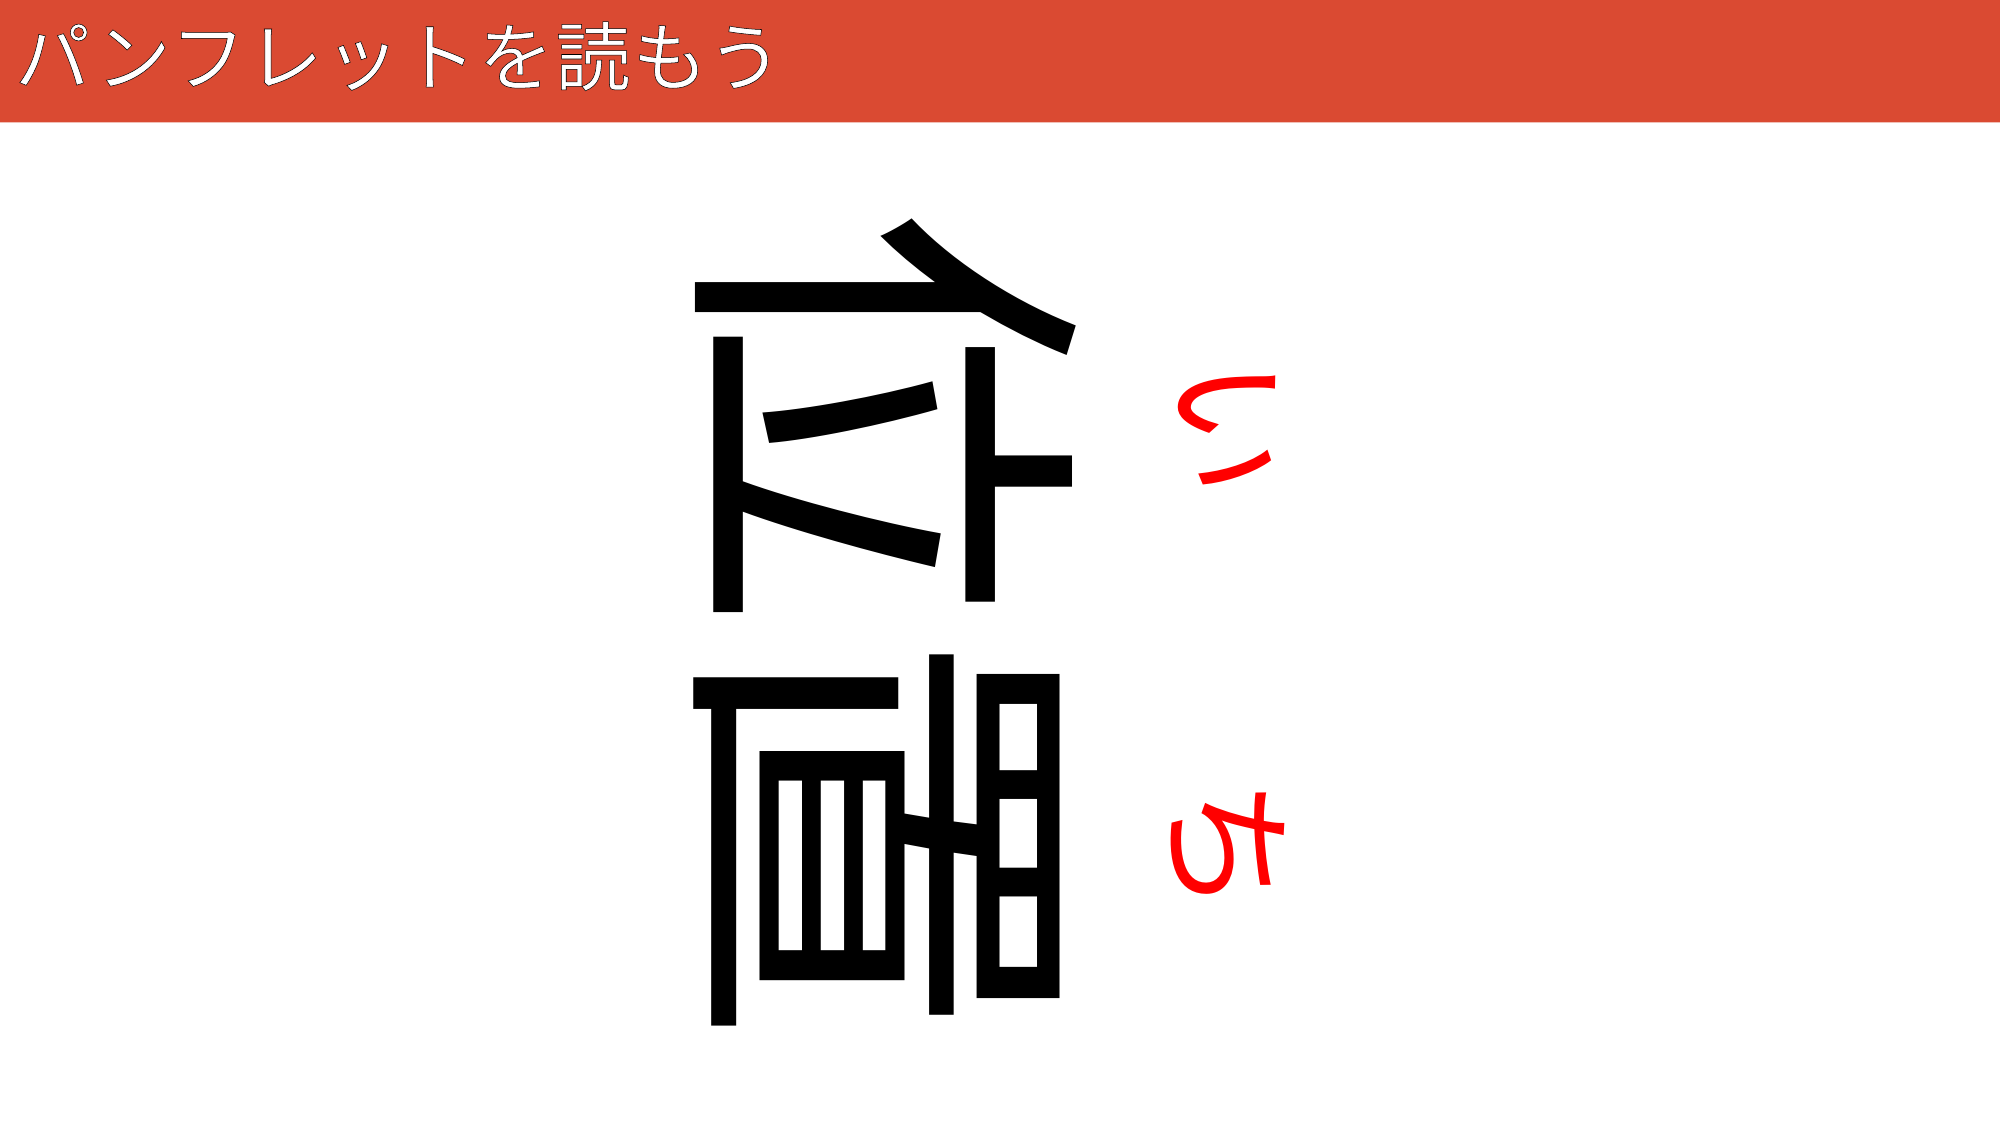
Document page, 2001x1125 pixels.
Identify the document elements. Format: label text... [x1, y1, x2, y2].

text_box ち [1124, 763, 1322, 918]
text_box い [1127, 343, 1325, 498]
text_box 位置 [616, 195, 1152, 1125]
slide_number 124 [1712, 0, 2000, 123]
title パンフレットを読もう [0, 0, 1712, 123]
